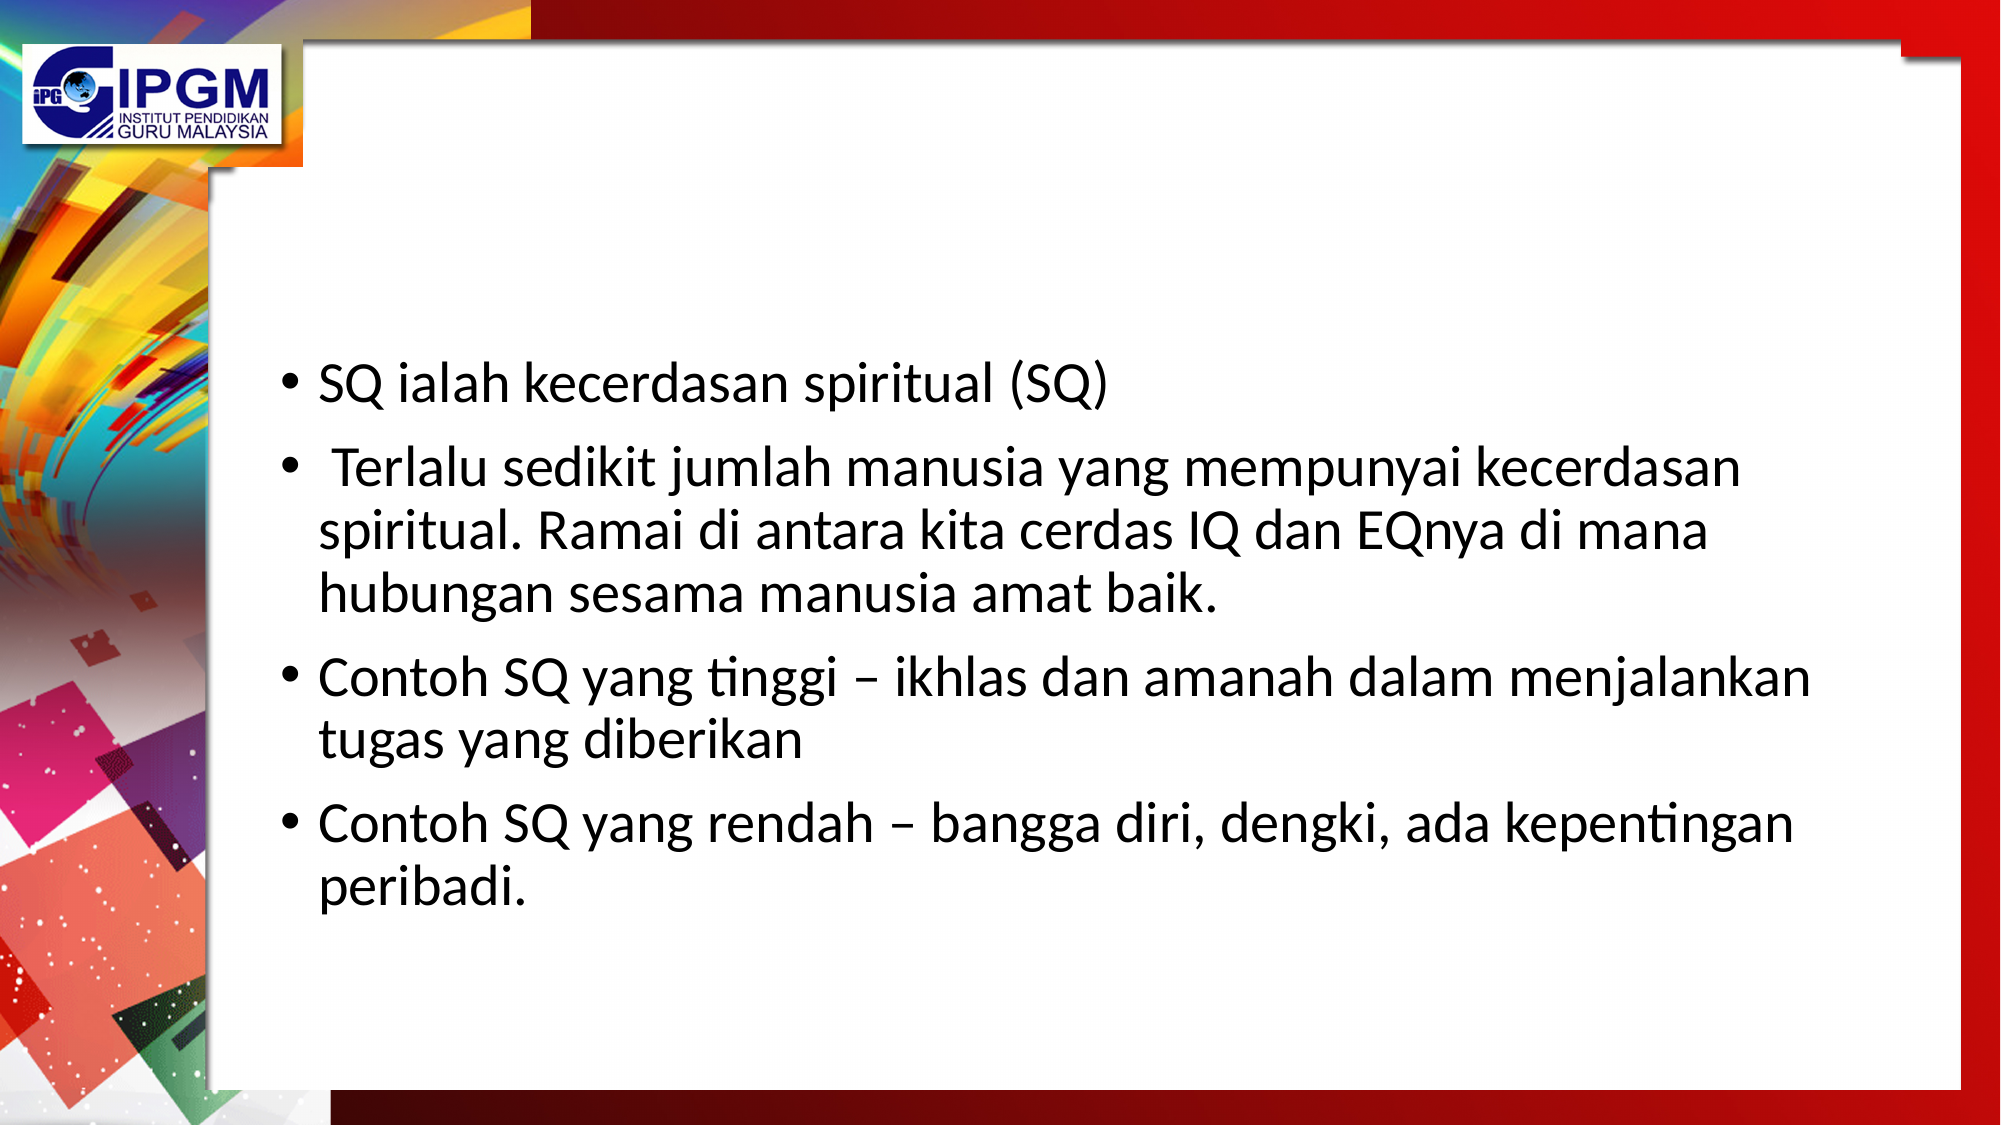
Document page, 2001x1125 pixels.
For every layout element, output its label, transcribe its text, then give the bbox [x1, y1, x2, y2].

picture [0, 0, 2001, 1125]
list SQ ialah kecerdasan spiritual (SQ) Terlalu sedikit jumlah manusia yang mempunyai kecerdasan spiritual. Ramai di antara kita cerdas IQ dan EQnya di mana hubungan sesama manusia amat baik. Contoh SQ yang tinggi – ikhlas dan amanah dalam menjalankan tugas yang diberikan Contoh SQ yang rendah – bangga diri, dengki, ada kepentingan peribadi. [265, 254, 1863, 1014]
